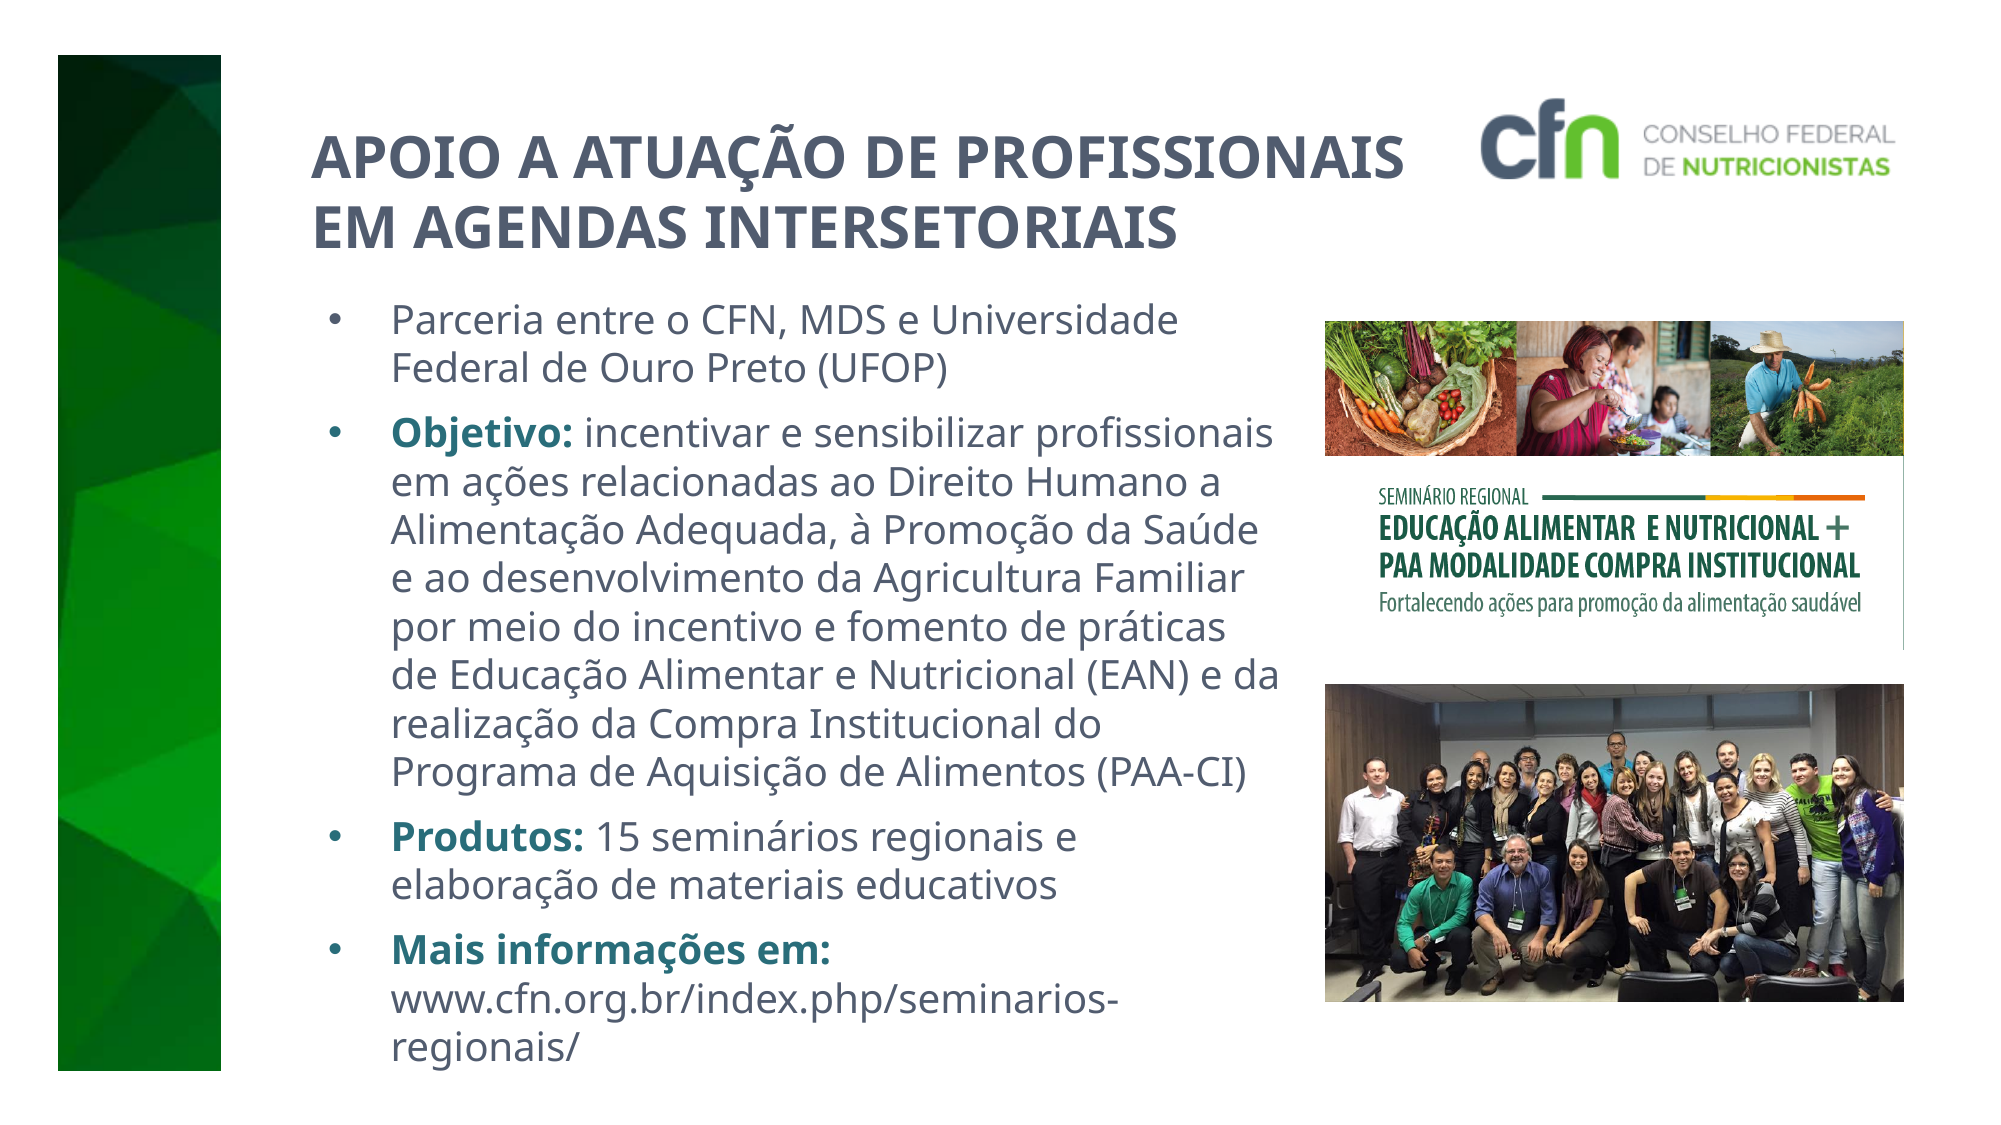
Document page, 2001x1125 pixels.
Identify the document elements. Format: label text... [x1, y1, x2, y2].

picture [1325, 684, 1904, 1002]
picture [1325, 321, 1904, 650]
picture [58, 55, 221, 1071]
text_box APOIO A ATUAÇÃO DE PROFISSIONAIS EM AGENDAS INTERSETORIAIS [291, 37, 1477, 281]
text_box Parceria entre o CFN, MDS e Universidade Federal de Ouro Preto (UFOP) Objetivo: incentivar e sensibilizar profissionais em ações relacionadas ao Direito Humano a Alimentação Adequada, à Promoção da Saúde e ao desenvolvimento da Agricultura Familiar por meio do incentivo e fomento de práticas de Educação Alimentar e Nutricional (EAN) e da realização da Compra Institucional do Programa de Aquisição de Alimentos (PAA-CI) Produtos: 15 seminários regionais e elaboração de materiais educativos Mais informações em: www.cfn.org.br/index.php/seminarios-regionais/ [313, 286, 1299, 1077]
picture [1476, 95, 1901, 183]
